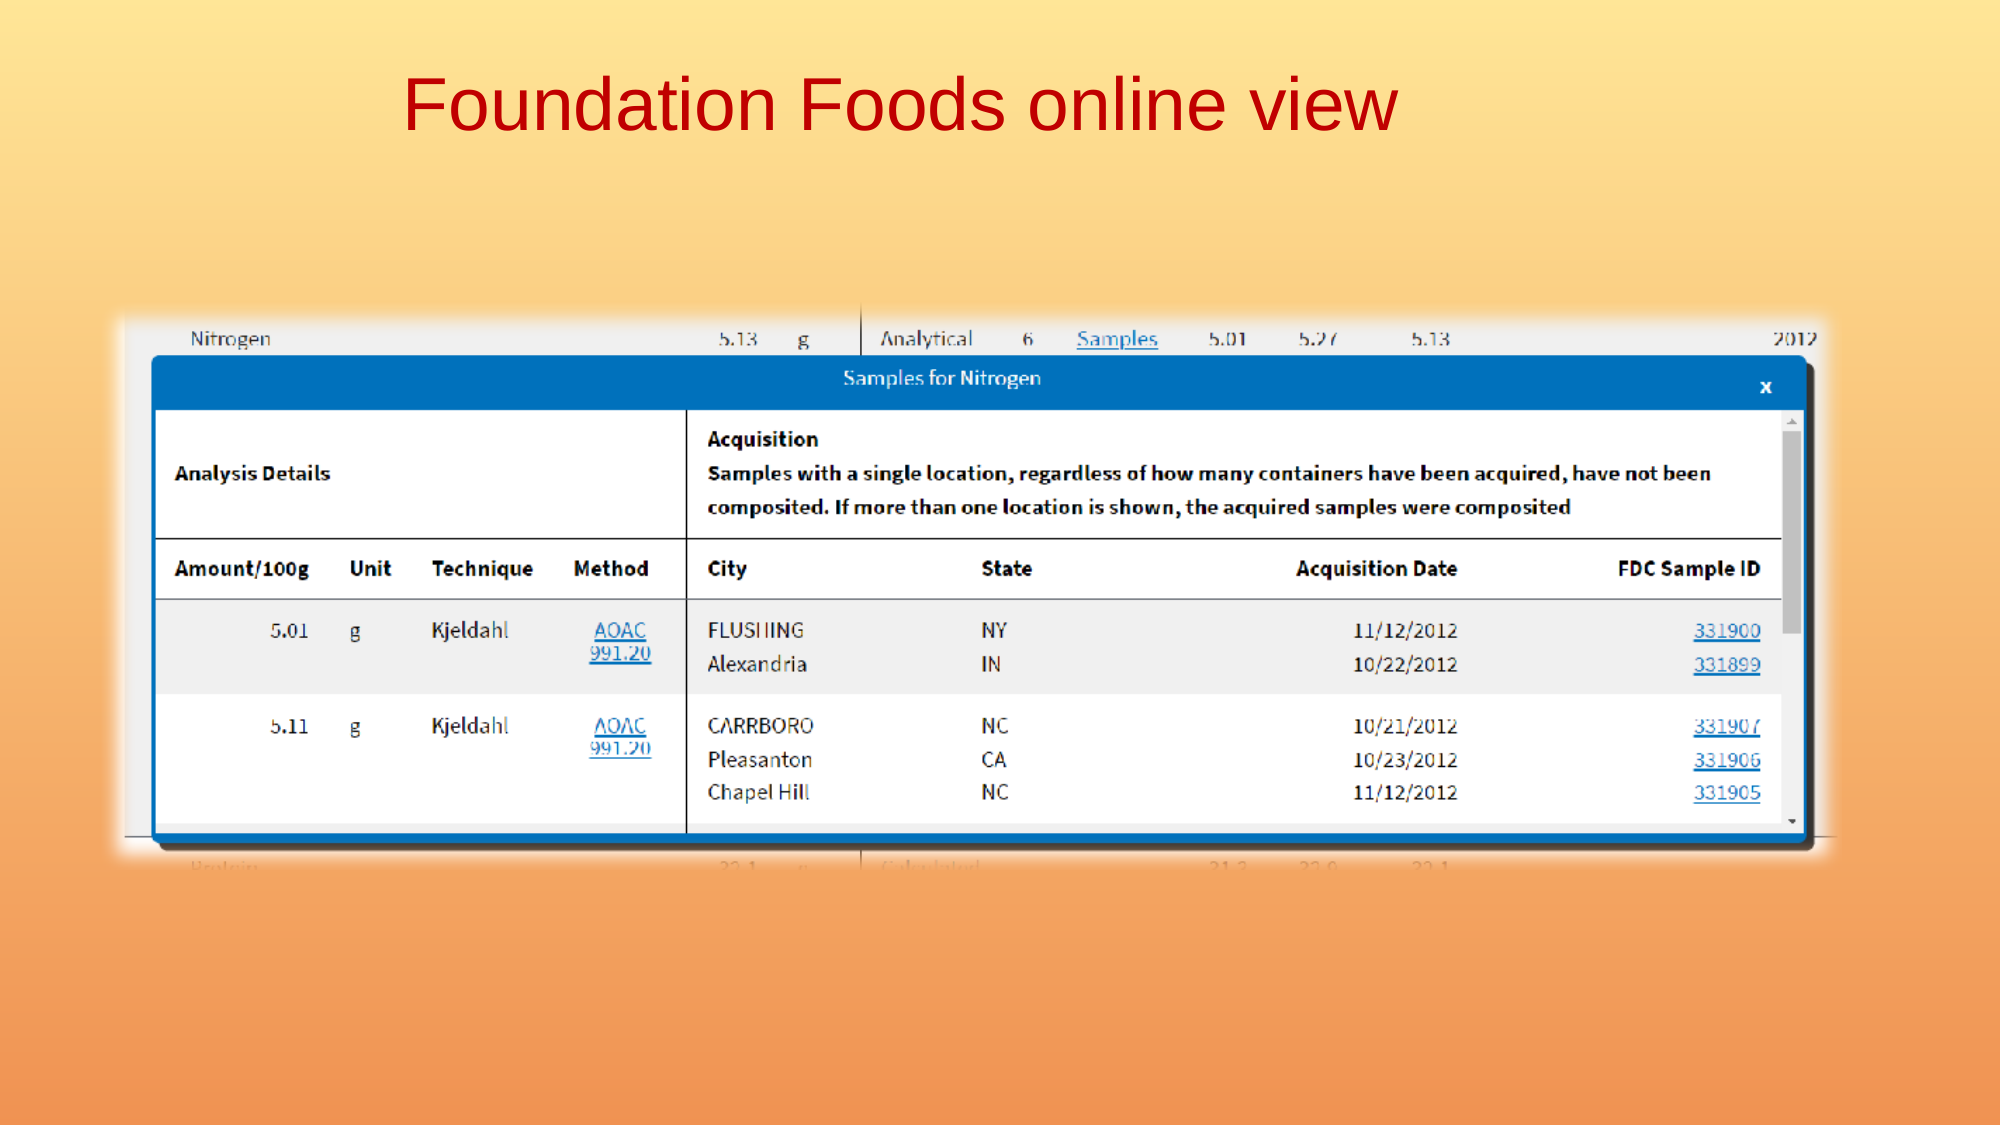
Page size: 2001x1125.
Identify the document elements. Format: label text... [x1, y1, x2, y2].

text_box Foundation Foods online view [37, 48, 1765, 153]
picture [101, 302, 1842, 870]
